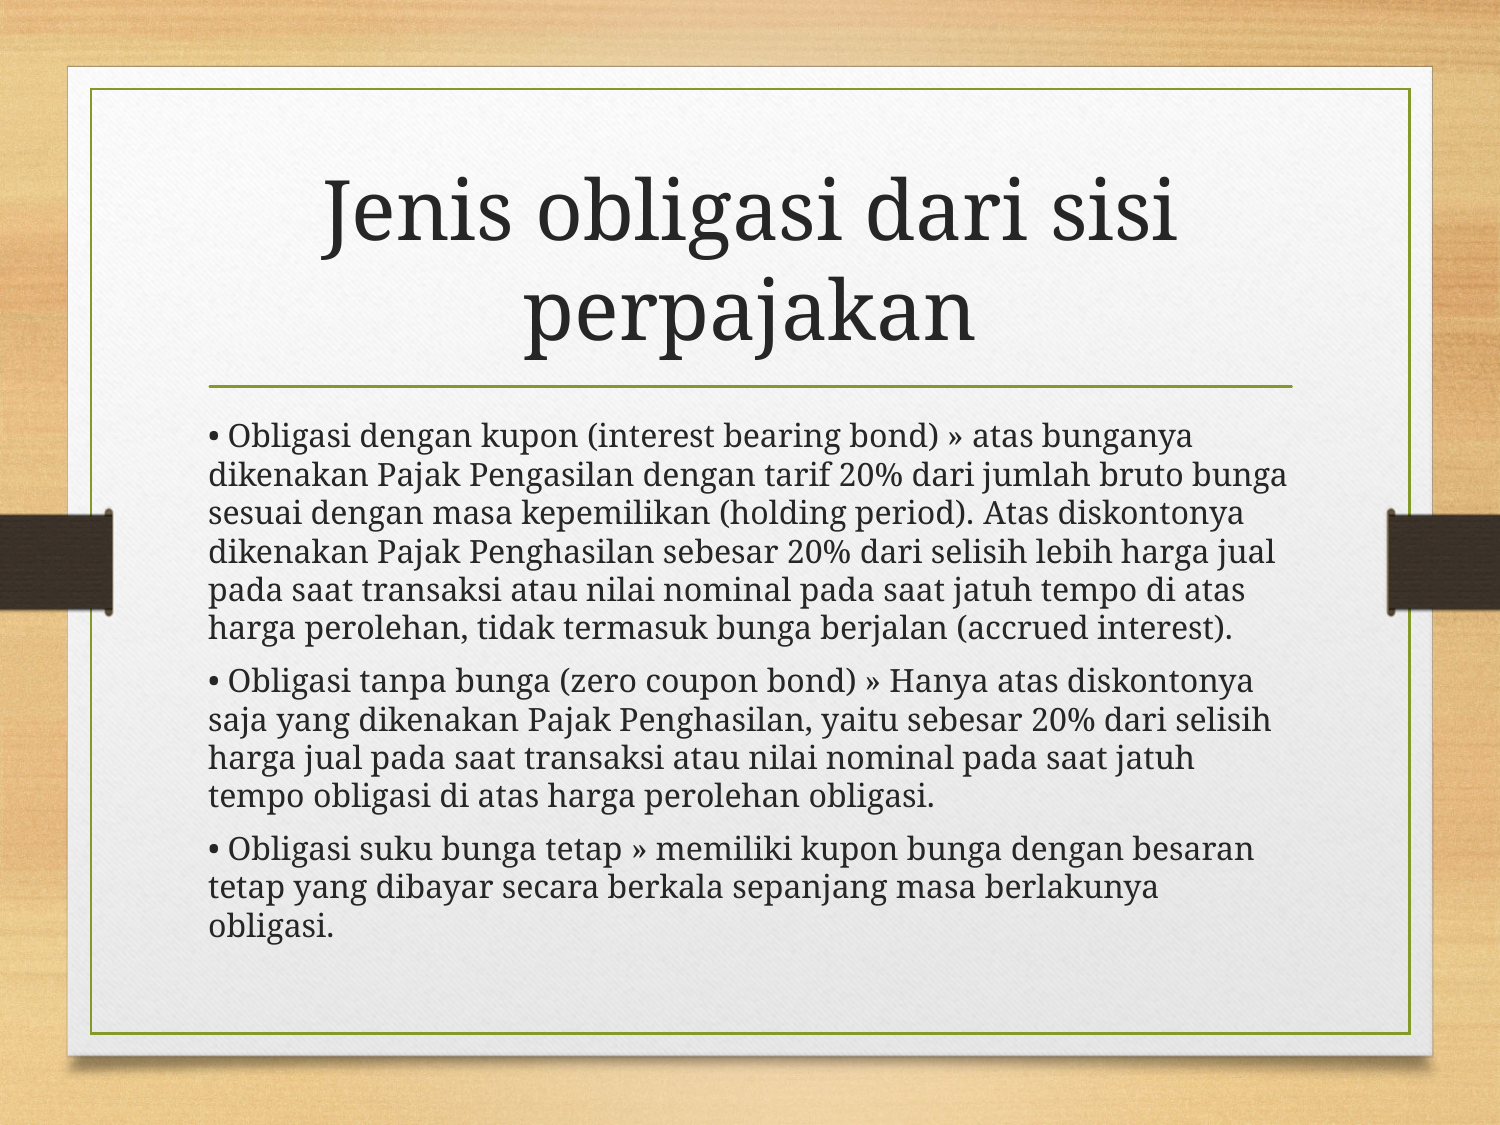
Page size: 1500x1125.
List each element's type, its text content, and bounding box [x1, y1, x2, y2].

list • Obligasi dengan kupon (interest bearing bond) » atas bunganya dikenakan Pajak Pengasilan dengan tarif 20% dari jumlah bruto bunga sesuai dengan masa kepemilikan (holding period). Atas diskontonya dikenakan Pajak Penghasilan sebesar 20% dari selisih lebih harga jual pada saat transaksi atau nilai nominal pada saat jatuh tempo di atas harga perolehan, tidak termasuk bunga berjalan (accrued interest). • Obligasi tanpa bunga (zero coupon bond) » Hanya atas diskontonya saja yang dikenakan Pajak Penghasilan, yaitu sebesar 20% dari selisih harga jual pada saat transaksi atau nilai nominal pada saat jatuh tempo obligasi di atas harga perolehan obligasi. • Obligasi suku bunga tetap » memiliki kupon bunga dengan besaran tetap yang dibayar secara berkala sepanjang masa berlakunya obligasi. [193, 408, 1309, 974]
title Jenis obligasi dari sisi perpajakan [193, 150, 1309, 365]
picture [0, 0, 1500, 1125]
